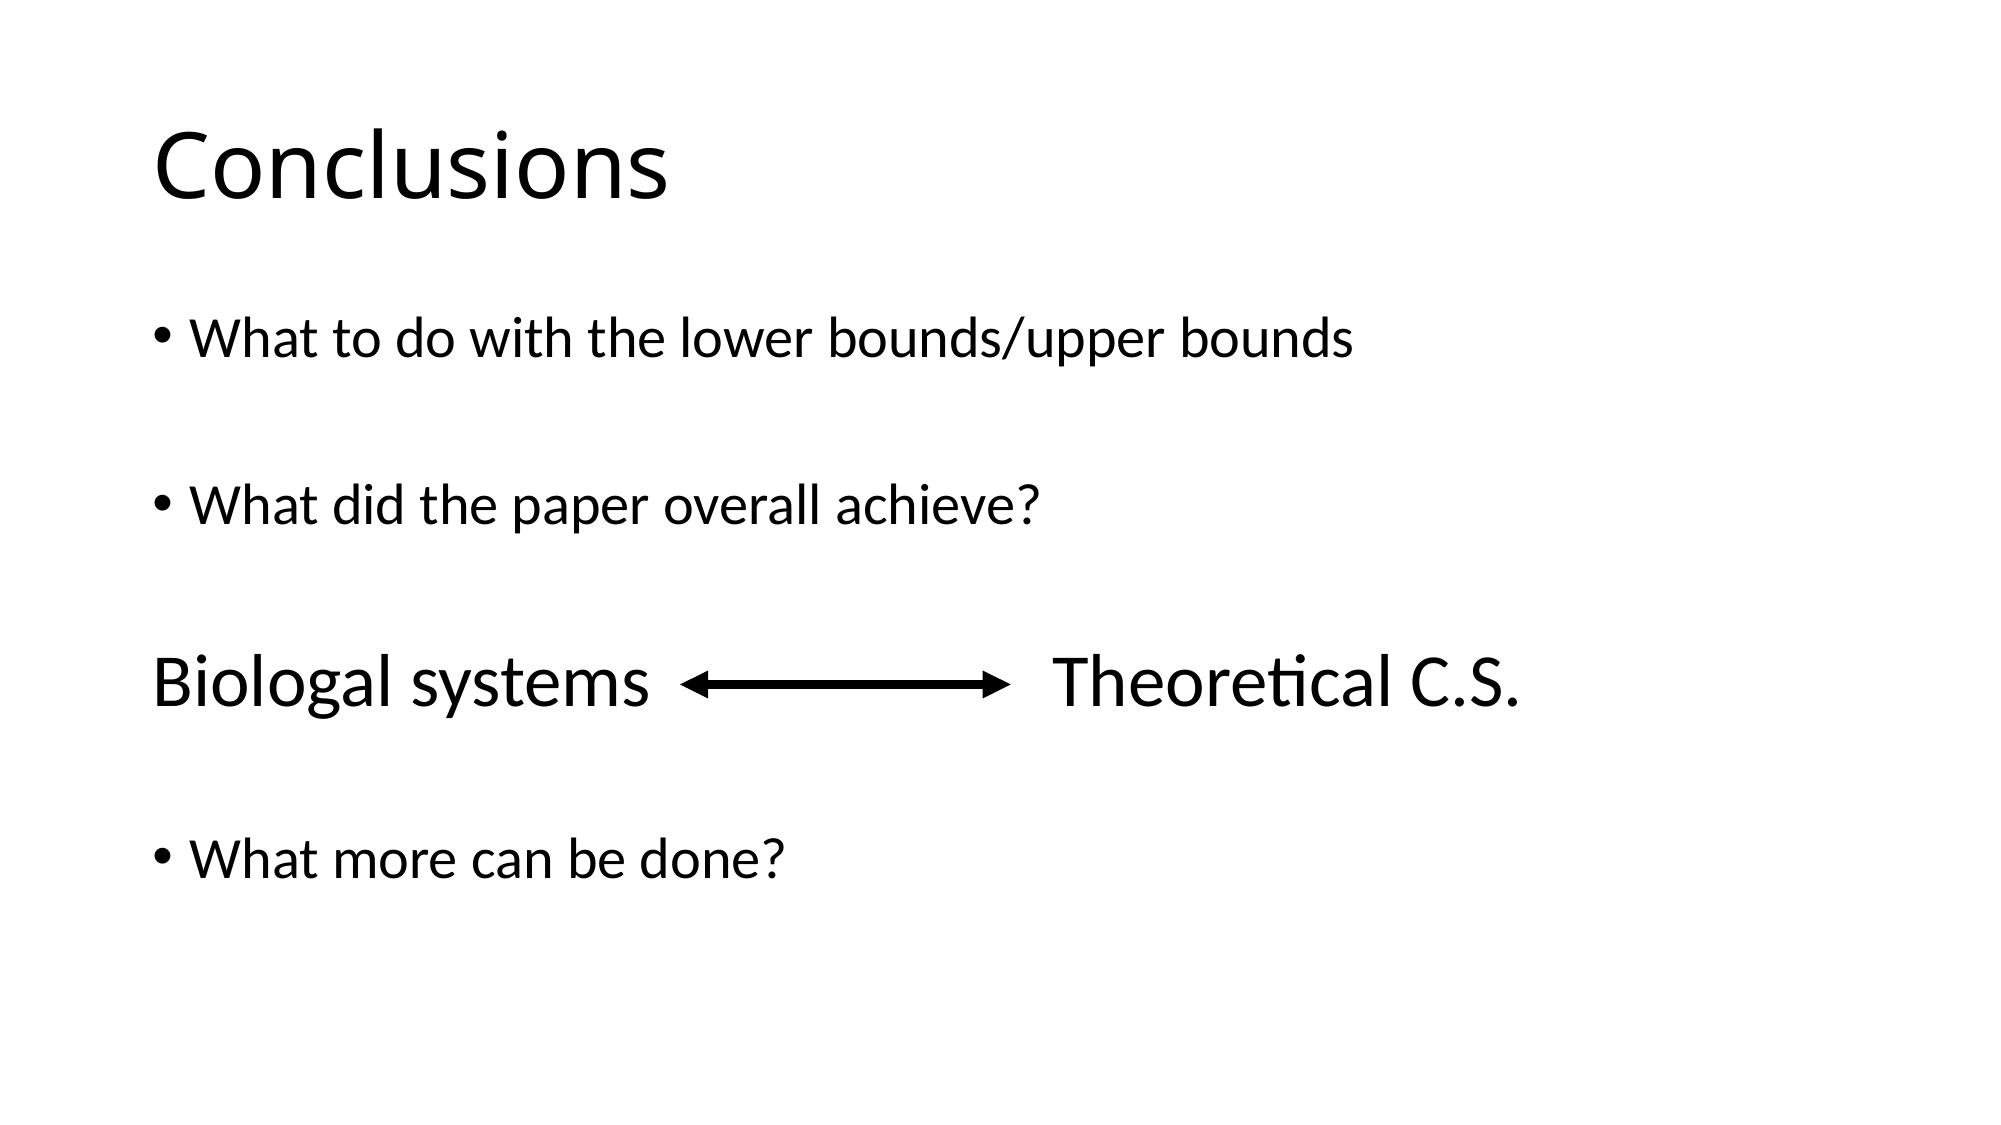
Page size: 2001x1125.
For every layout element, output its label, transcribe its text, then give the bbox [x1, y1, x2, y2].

title Conclusions [137, 59, 1863, 278]
list What to do with the lower bounds/upper bounds What did the paper overall achieve? Biologal systems Theoretical C.S. What more can be done? [137, 299, 1863, 1014]
